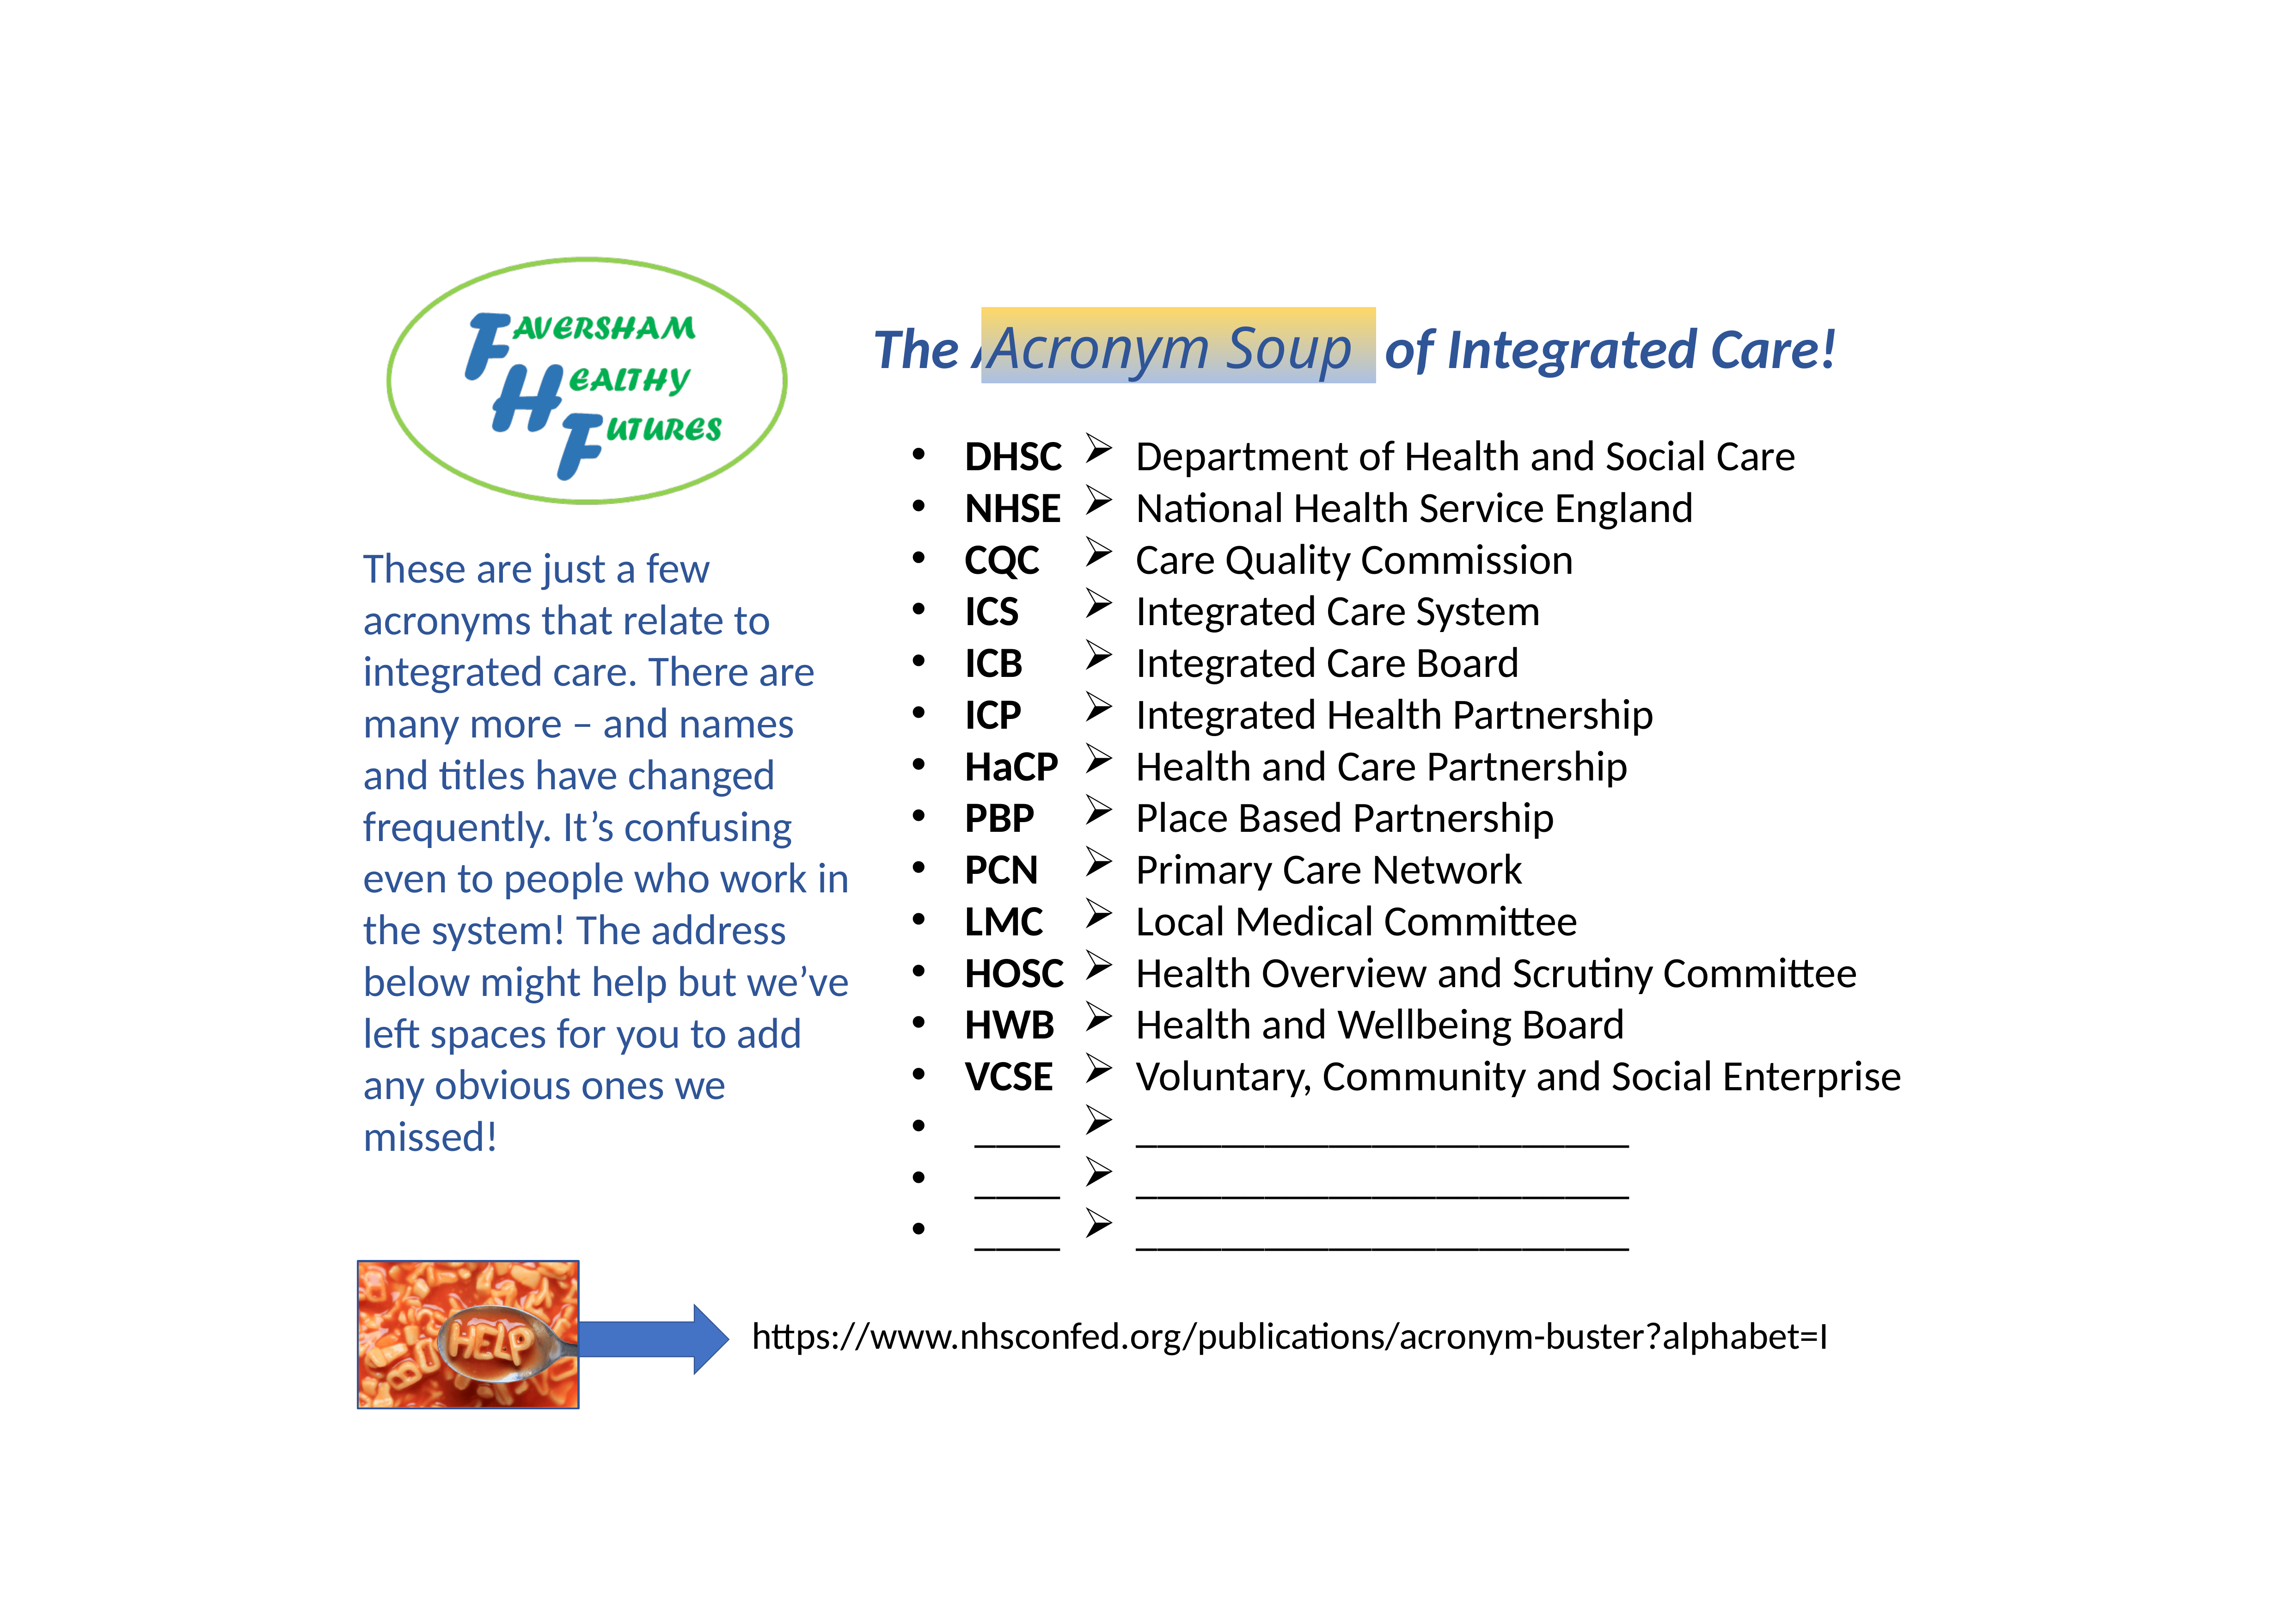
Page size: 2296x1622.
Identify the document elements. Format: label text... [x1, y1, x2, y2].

picture [359, 1262, 578, 1407]
picture [386, 254, 788, 564]
text_box The Alphabet Soup of Integrated Care! [1376, 307, 1897, 383]
text_box The Alphabet Soup of Integrated Care! [827, 307, 981, 383]
text_box [580, 1303, 730, 1376]
text_box Department of Health and Social Care National Health Service England Care Quality Commission Integrated Care System Integrated Care Board Integrated Health Partnership Health and Care Partnership Place Based Partnership Primary Care Network Local Medical Committee Health Overview and Scrutiny Committee Health and Wellbeing Board Voluntary, Community and Social Enterprise _______________________ _______________________ _______________________ [1075, 424, 1910, 1307]
text_box These are just a few acronyms that relate to integrated care. There are many more – and names and titles have changed frequently. It’s confusing even to people who work in the system! The address below might help but we’ve left spaces for you to add any obvious ones we missed! [356, 536, 867, 1163]
text_box Acronym Soup [981, 307, 1376, 383]
text_box DHSC NHSE CQC ICS ICB ICP HaCP PBP PCN LMC HOSC HWB VCSE ____ ____ ____ [904, 424, 1071, 1307]
text_box https://www.nhsconfed.org/publications/acronym-buster?alphabet=I [745, 1307, 2193, 1360]
